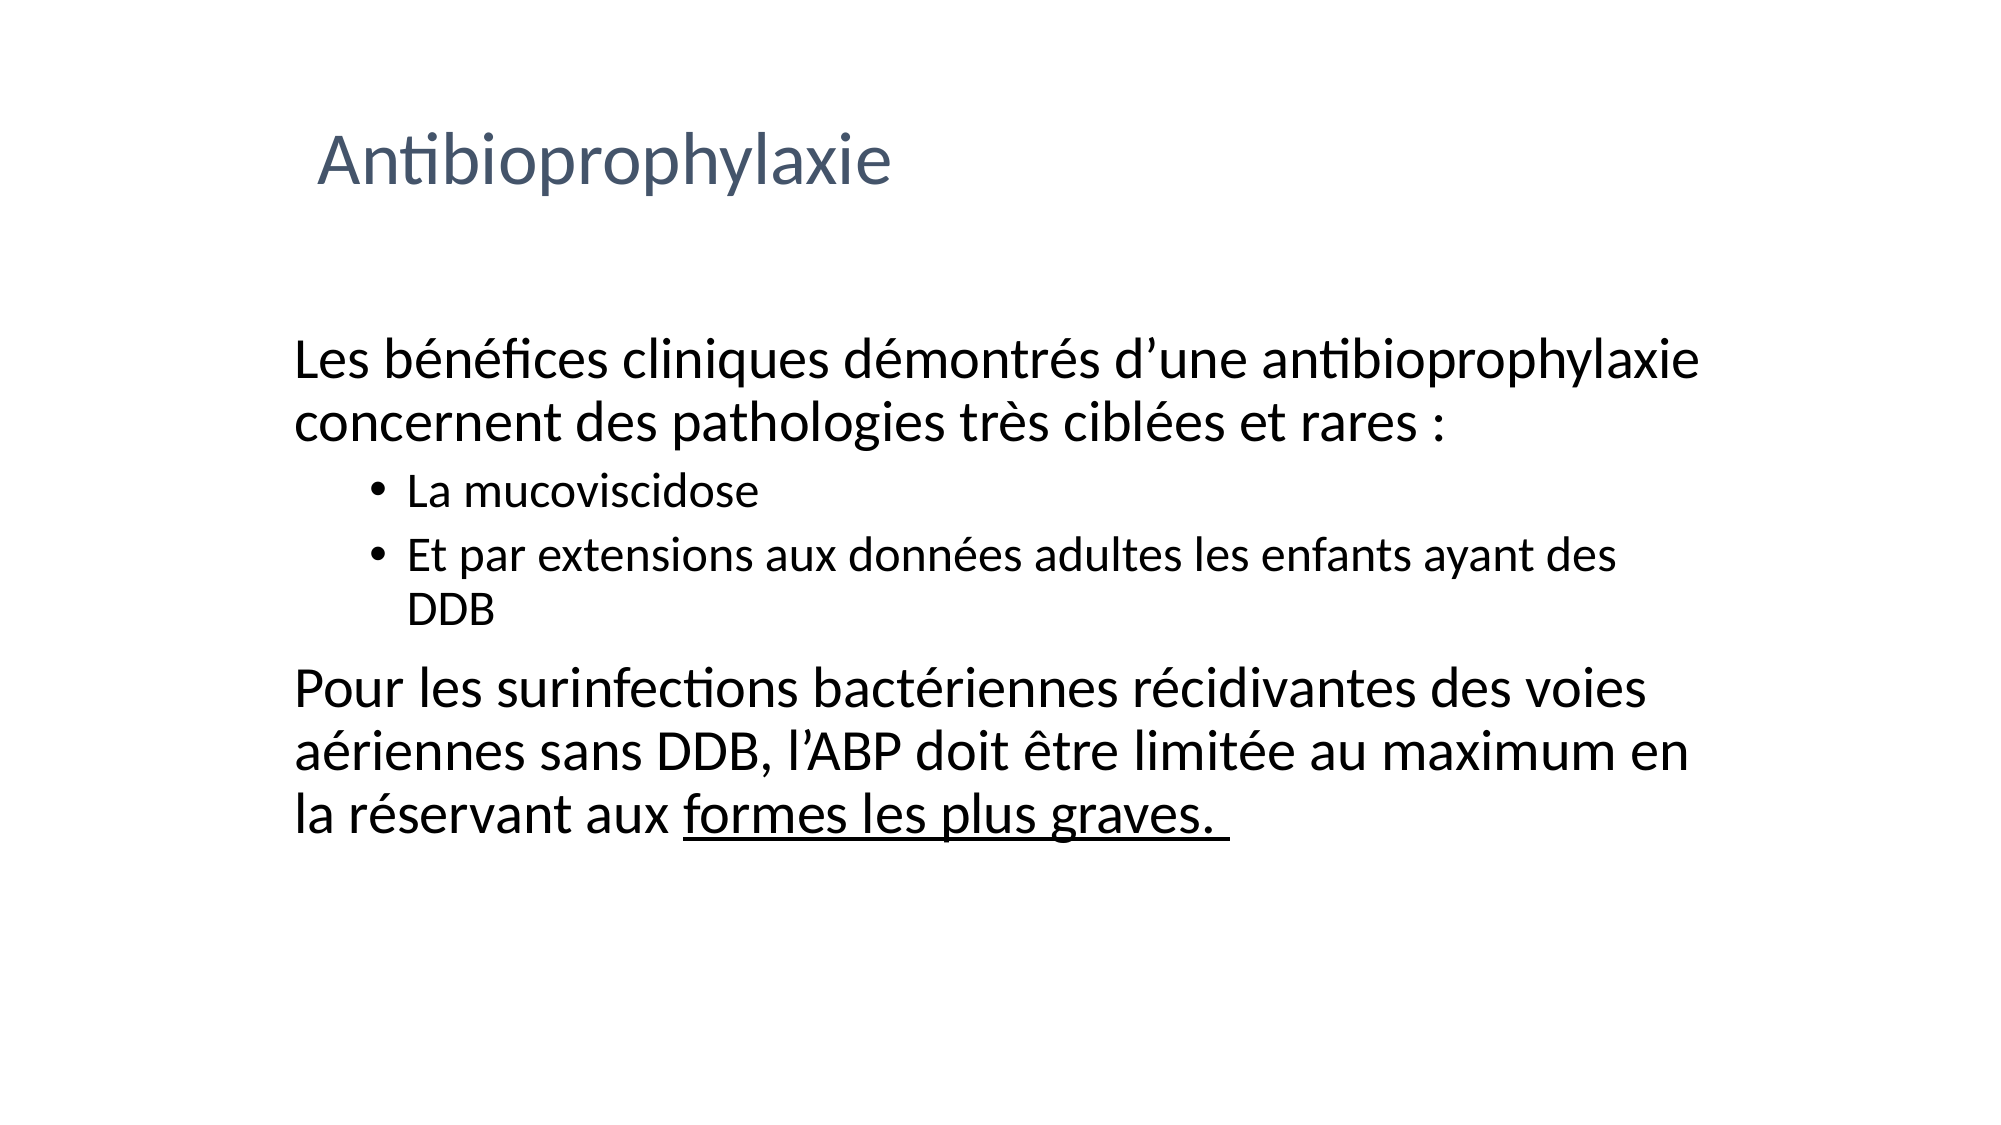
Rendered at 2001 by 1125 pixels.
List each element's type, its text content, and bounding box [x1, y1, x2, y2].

list Les bénéfices cliniques démontrés d’une antibioprophylaxie concernent des pathologies très ciblées et rares : La mucoviscidose Et par extensions aux données adultes les enfants ayant des DDB Pour les surinfections bactériennes récidivantes des voies aériennes sans DDB, l’ABP doit être limitée au maximum en la réservant aux formes les plus graves. [279, 320, 1721, 1047]
text_box Antibioprophylaxie [303, 101, 1296, 207]
